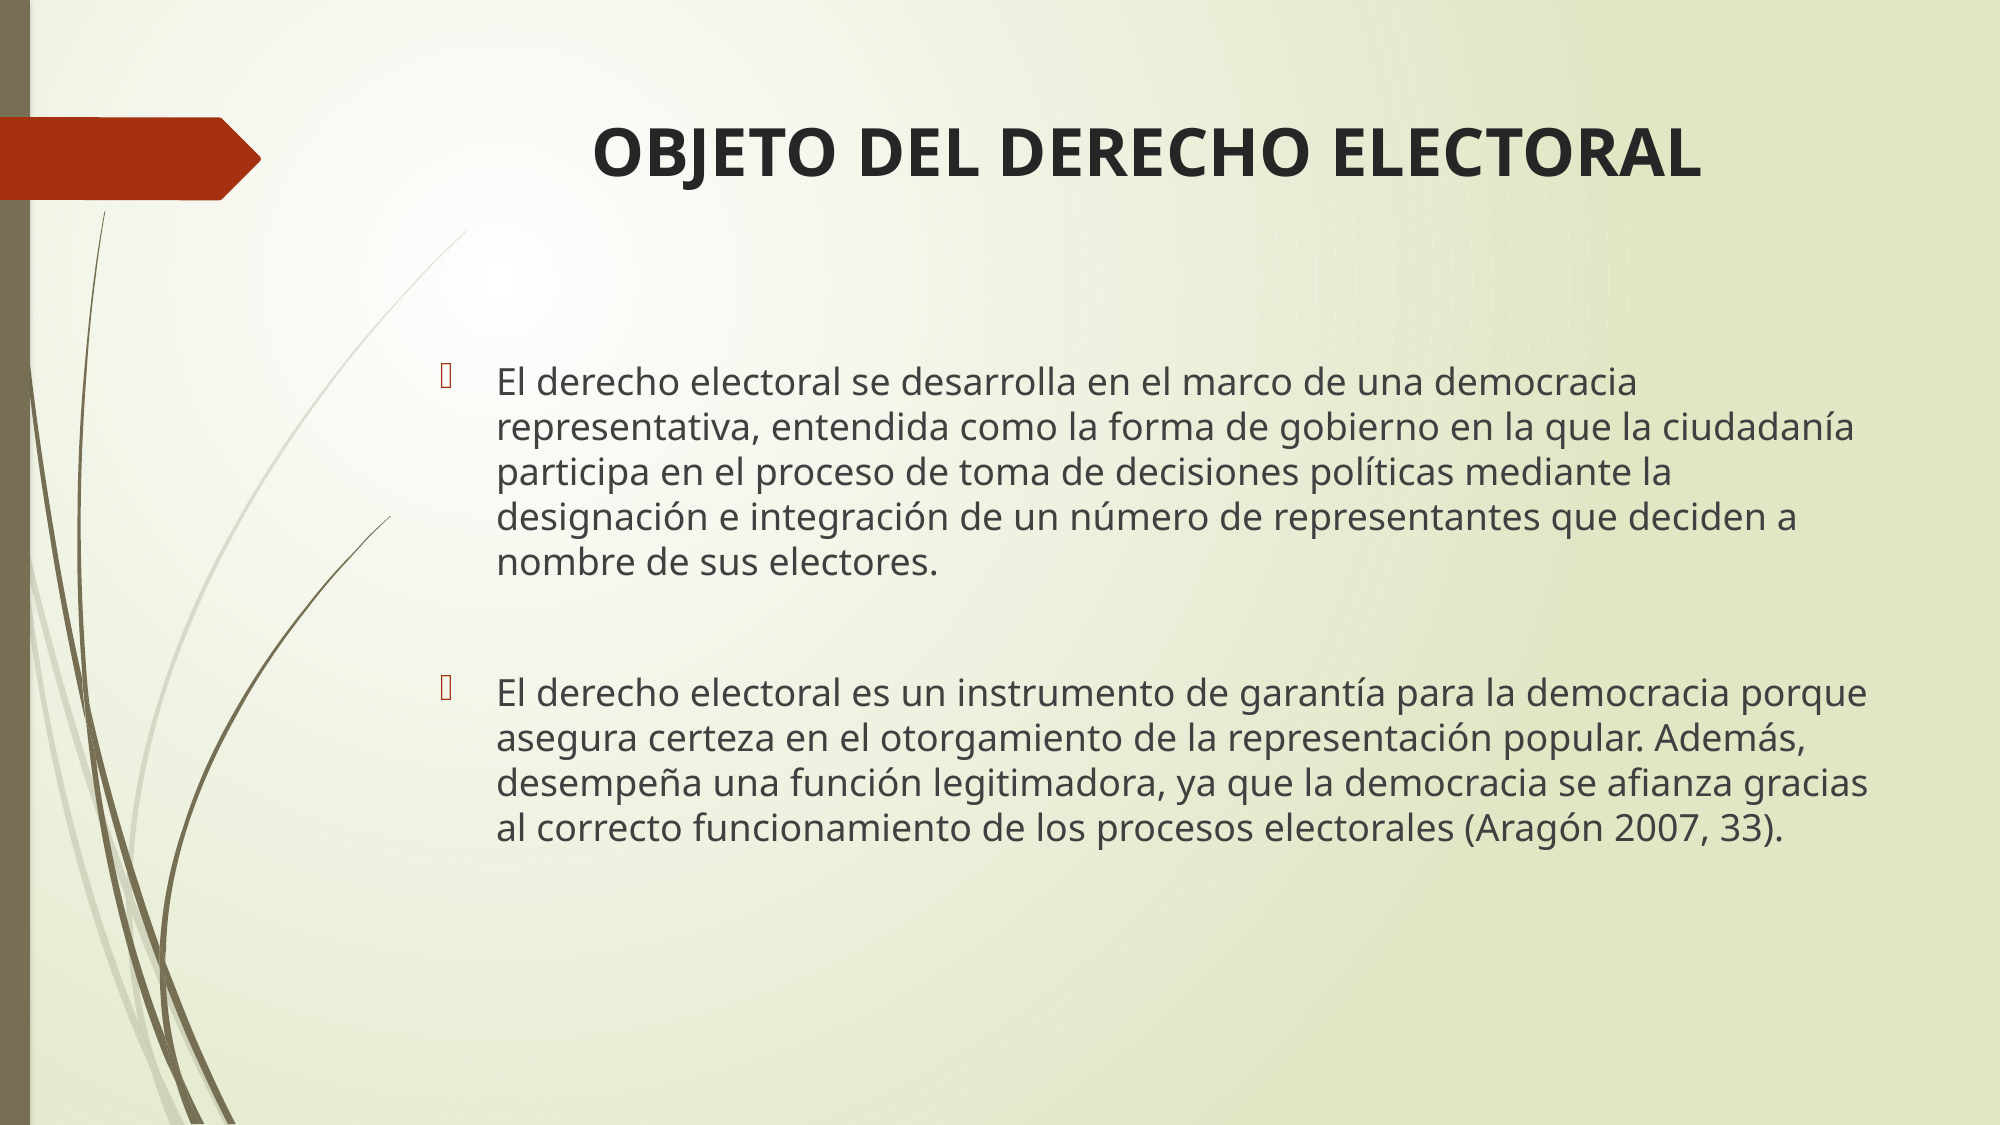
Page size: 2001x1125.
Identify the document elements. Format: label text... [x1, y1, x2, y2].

title OBJETO DEL DERECHO ELECTORAL [425, 102, 1888, 313]
list El derecho electoral se desarrolla en el marco de una democracia representativa, entendida como la forma de gobierno en la que la ciudadanía participa en el proceso de toma de decisiones políticas mediante la designación e integración de un número de representantes que deciden a nombre de sus electores. El derecho electoral es un instrumento de garantía para la democracia porque asegura certeza en el otorgamiento de la representación popular. Además, desempeña una función legitimadora, ya que la democracia se afianza gracias al correcto funcionamiento de los procesos electorales (Aragón 2007, 33). [424, 350, 1888, 970]
